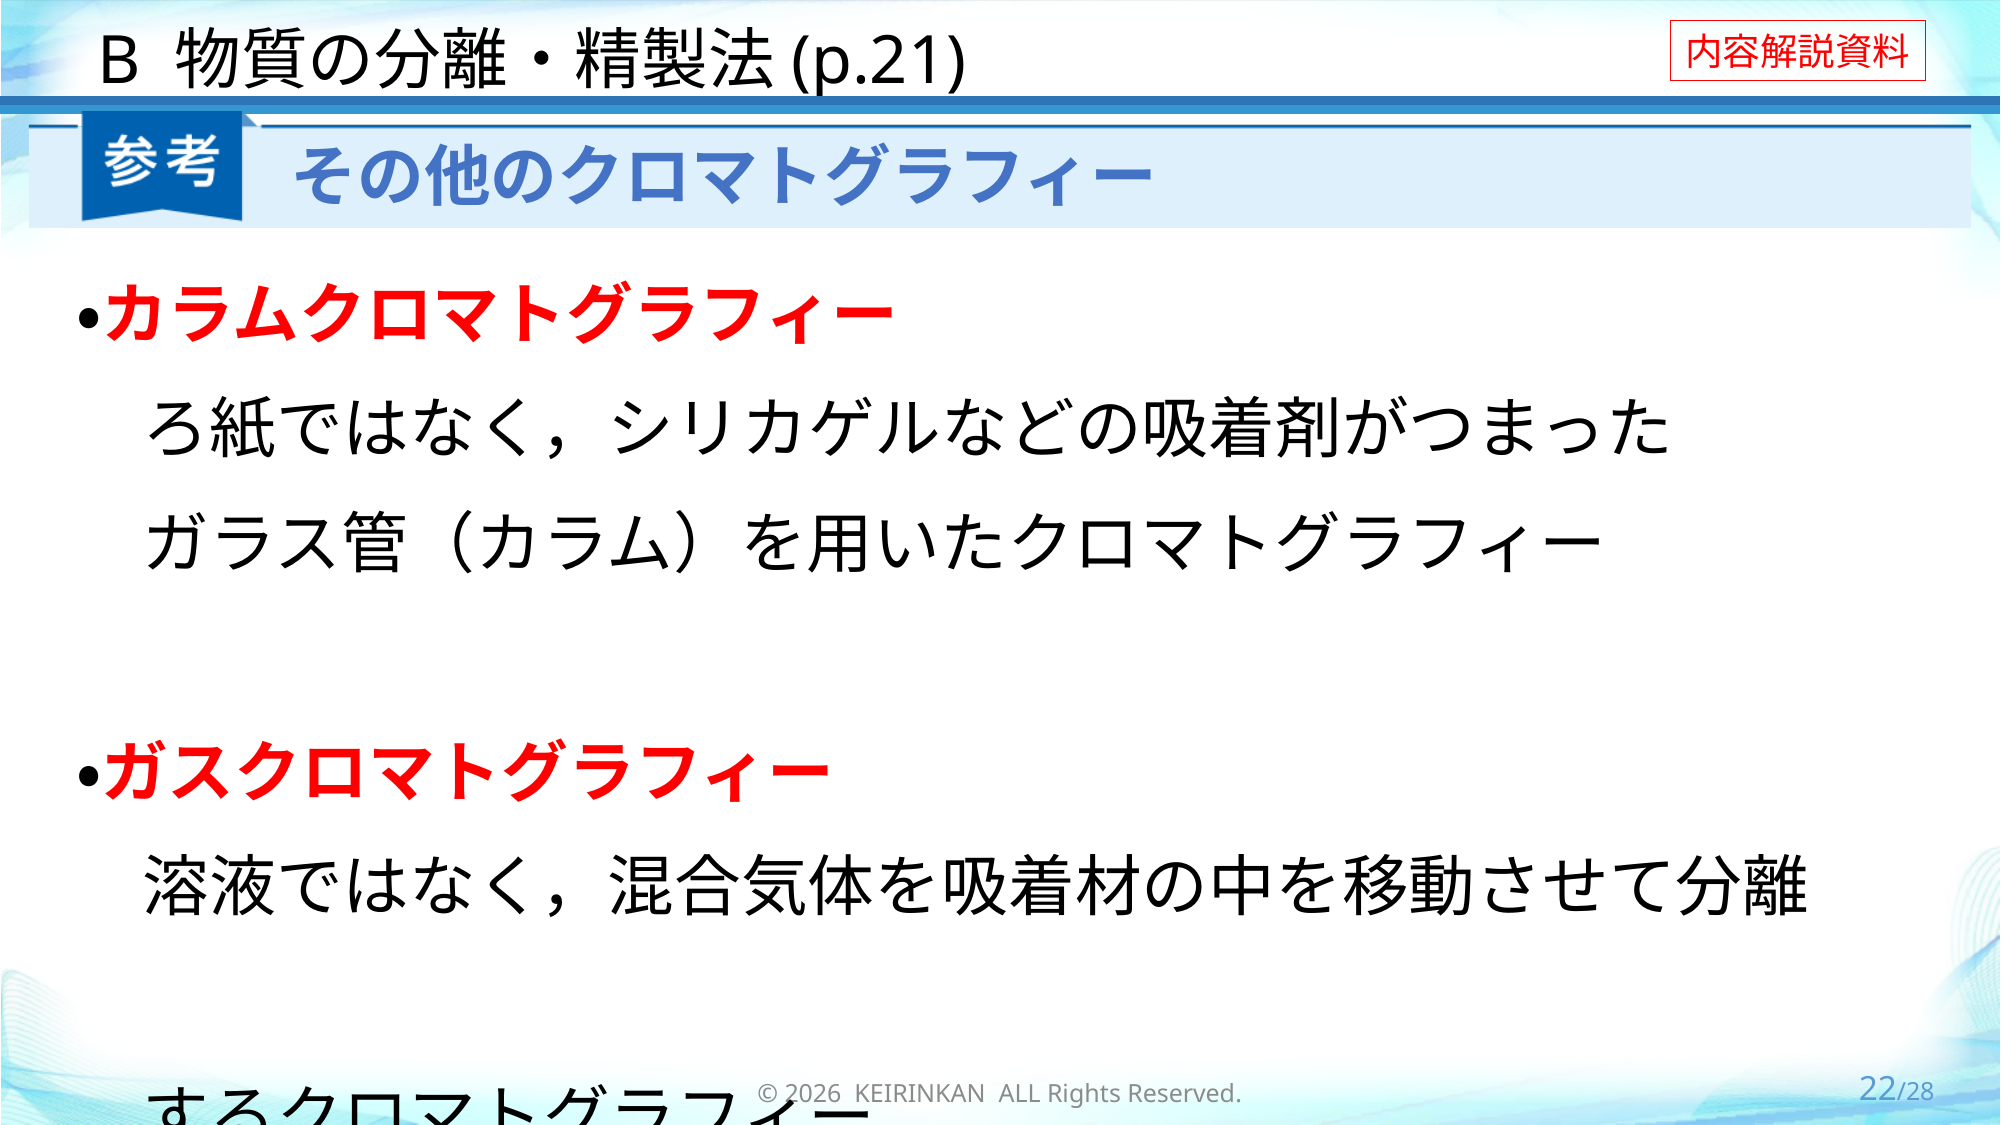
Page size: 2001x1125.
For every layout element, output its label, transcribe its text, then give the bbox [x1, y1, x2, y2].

text_box B 物質の分離・精製法(p.21) [0, 2, 999, 96]
picture [1, 0, 2000, 96]
picture [1, 111, 2000, 1125]
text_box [0, 100, 2000, 106]
text_box ・カラムクロマトグラフィー ろ紙ではなく，シリカゲルなどの吸着剤がつまった ガラス管（カラム）を用いたクロマトグラフィー ・ガスクロマトグラフィー 溶液ではなく，混合気体を吸着材の中を移動させて分離 するクロマトグラフィー [61, 228, 1875, 1125]
